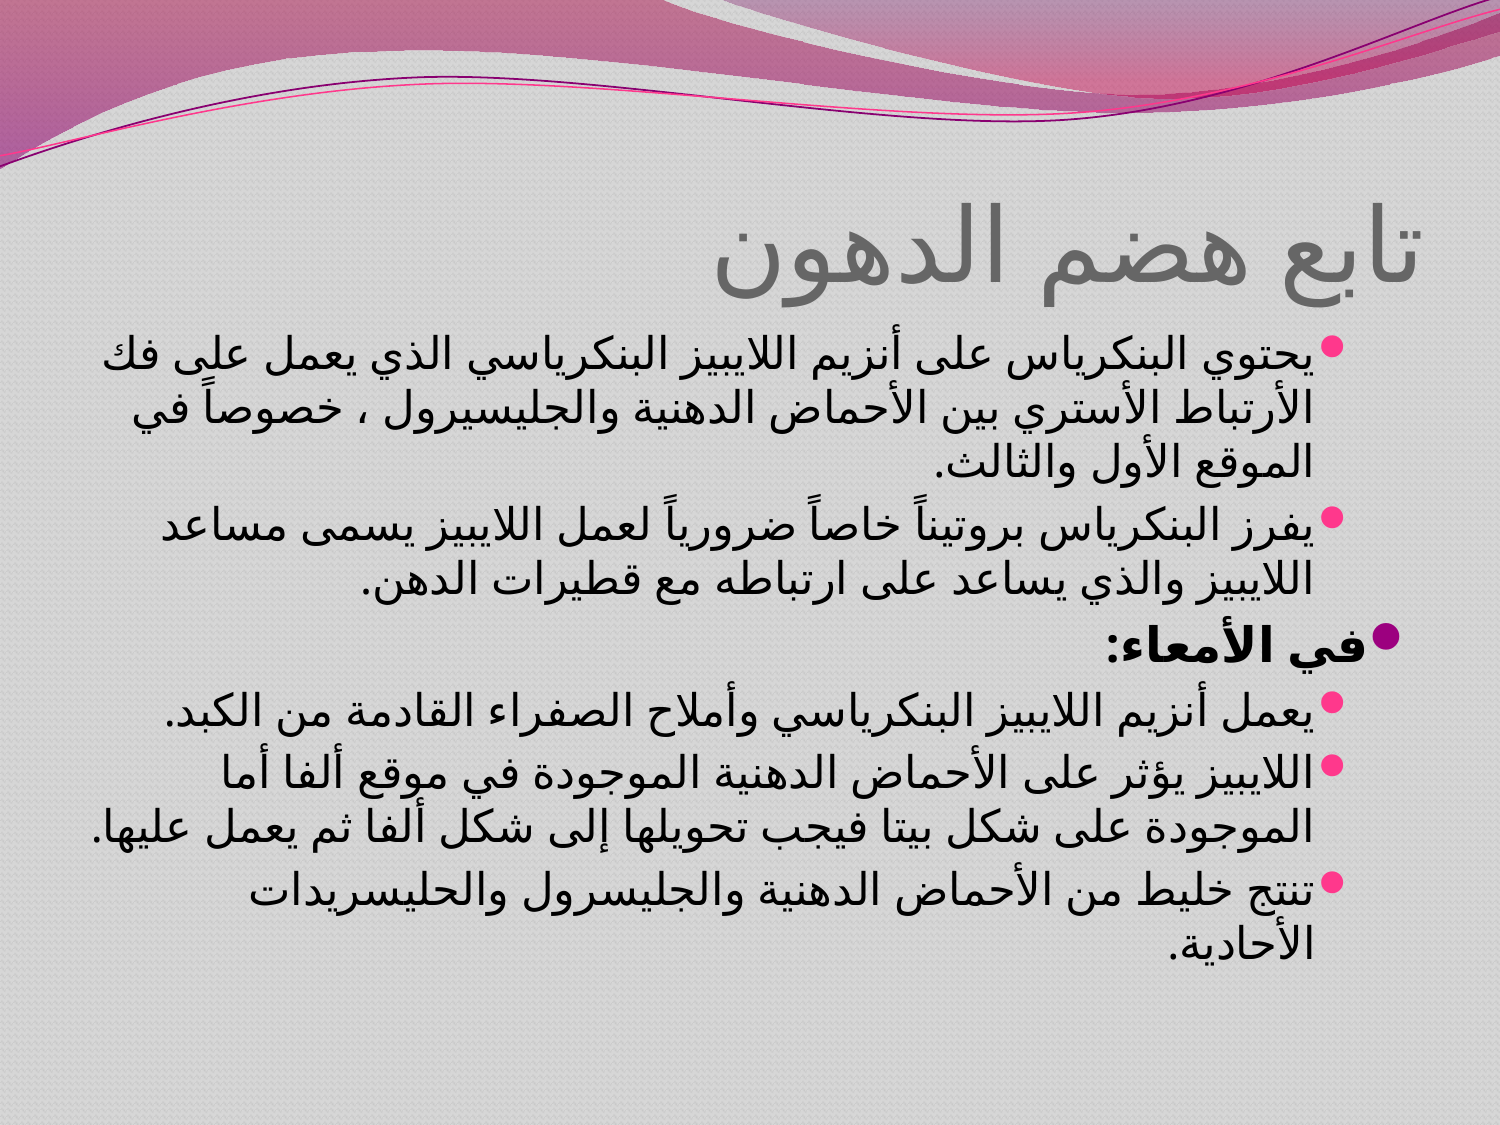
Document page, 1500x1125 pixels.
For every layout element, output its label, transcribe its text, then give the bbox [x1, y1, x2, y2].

list يحتوي البنكرياس على أنزيم اللايبيز البنكرياسي الذي يعمل على فك الأرتباط الأستري بين الأحماض الدهنية والجليسيرول ، خصوصاً في الموقع الأول والثالث. يفرز البنكرياس بروتيناً خاصاً ضرورياً لعمل اللايبيز يسمى مساعد اللايبيز والذي يساعد على ارتباطه مع قطيرات الدهن. في الأمعاء: يعمل أنزيم اللايبيز البنكرياسي وأملاح الصفراء القادمة من الكبد. اللايبيز يؤثر على الأحماض الدهنية الموجودة في موقع ألفا أما الموجودة على شكل بيتا فيجب تحويلها إلى شكل ألفا ثم يعمل عليها. تنتج خليط من الأحماض الدهنية والجليسرول والحليسريدات الأحادية. [75, 317, 1425, 1038]
title تابع هضم الدهون [75, 115, 1425, 303]
